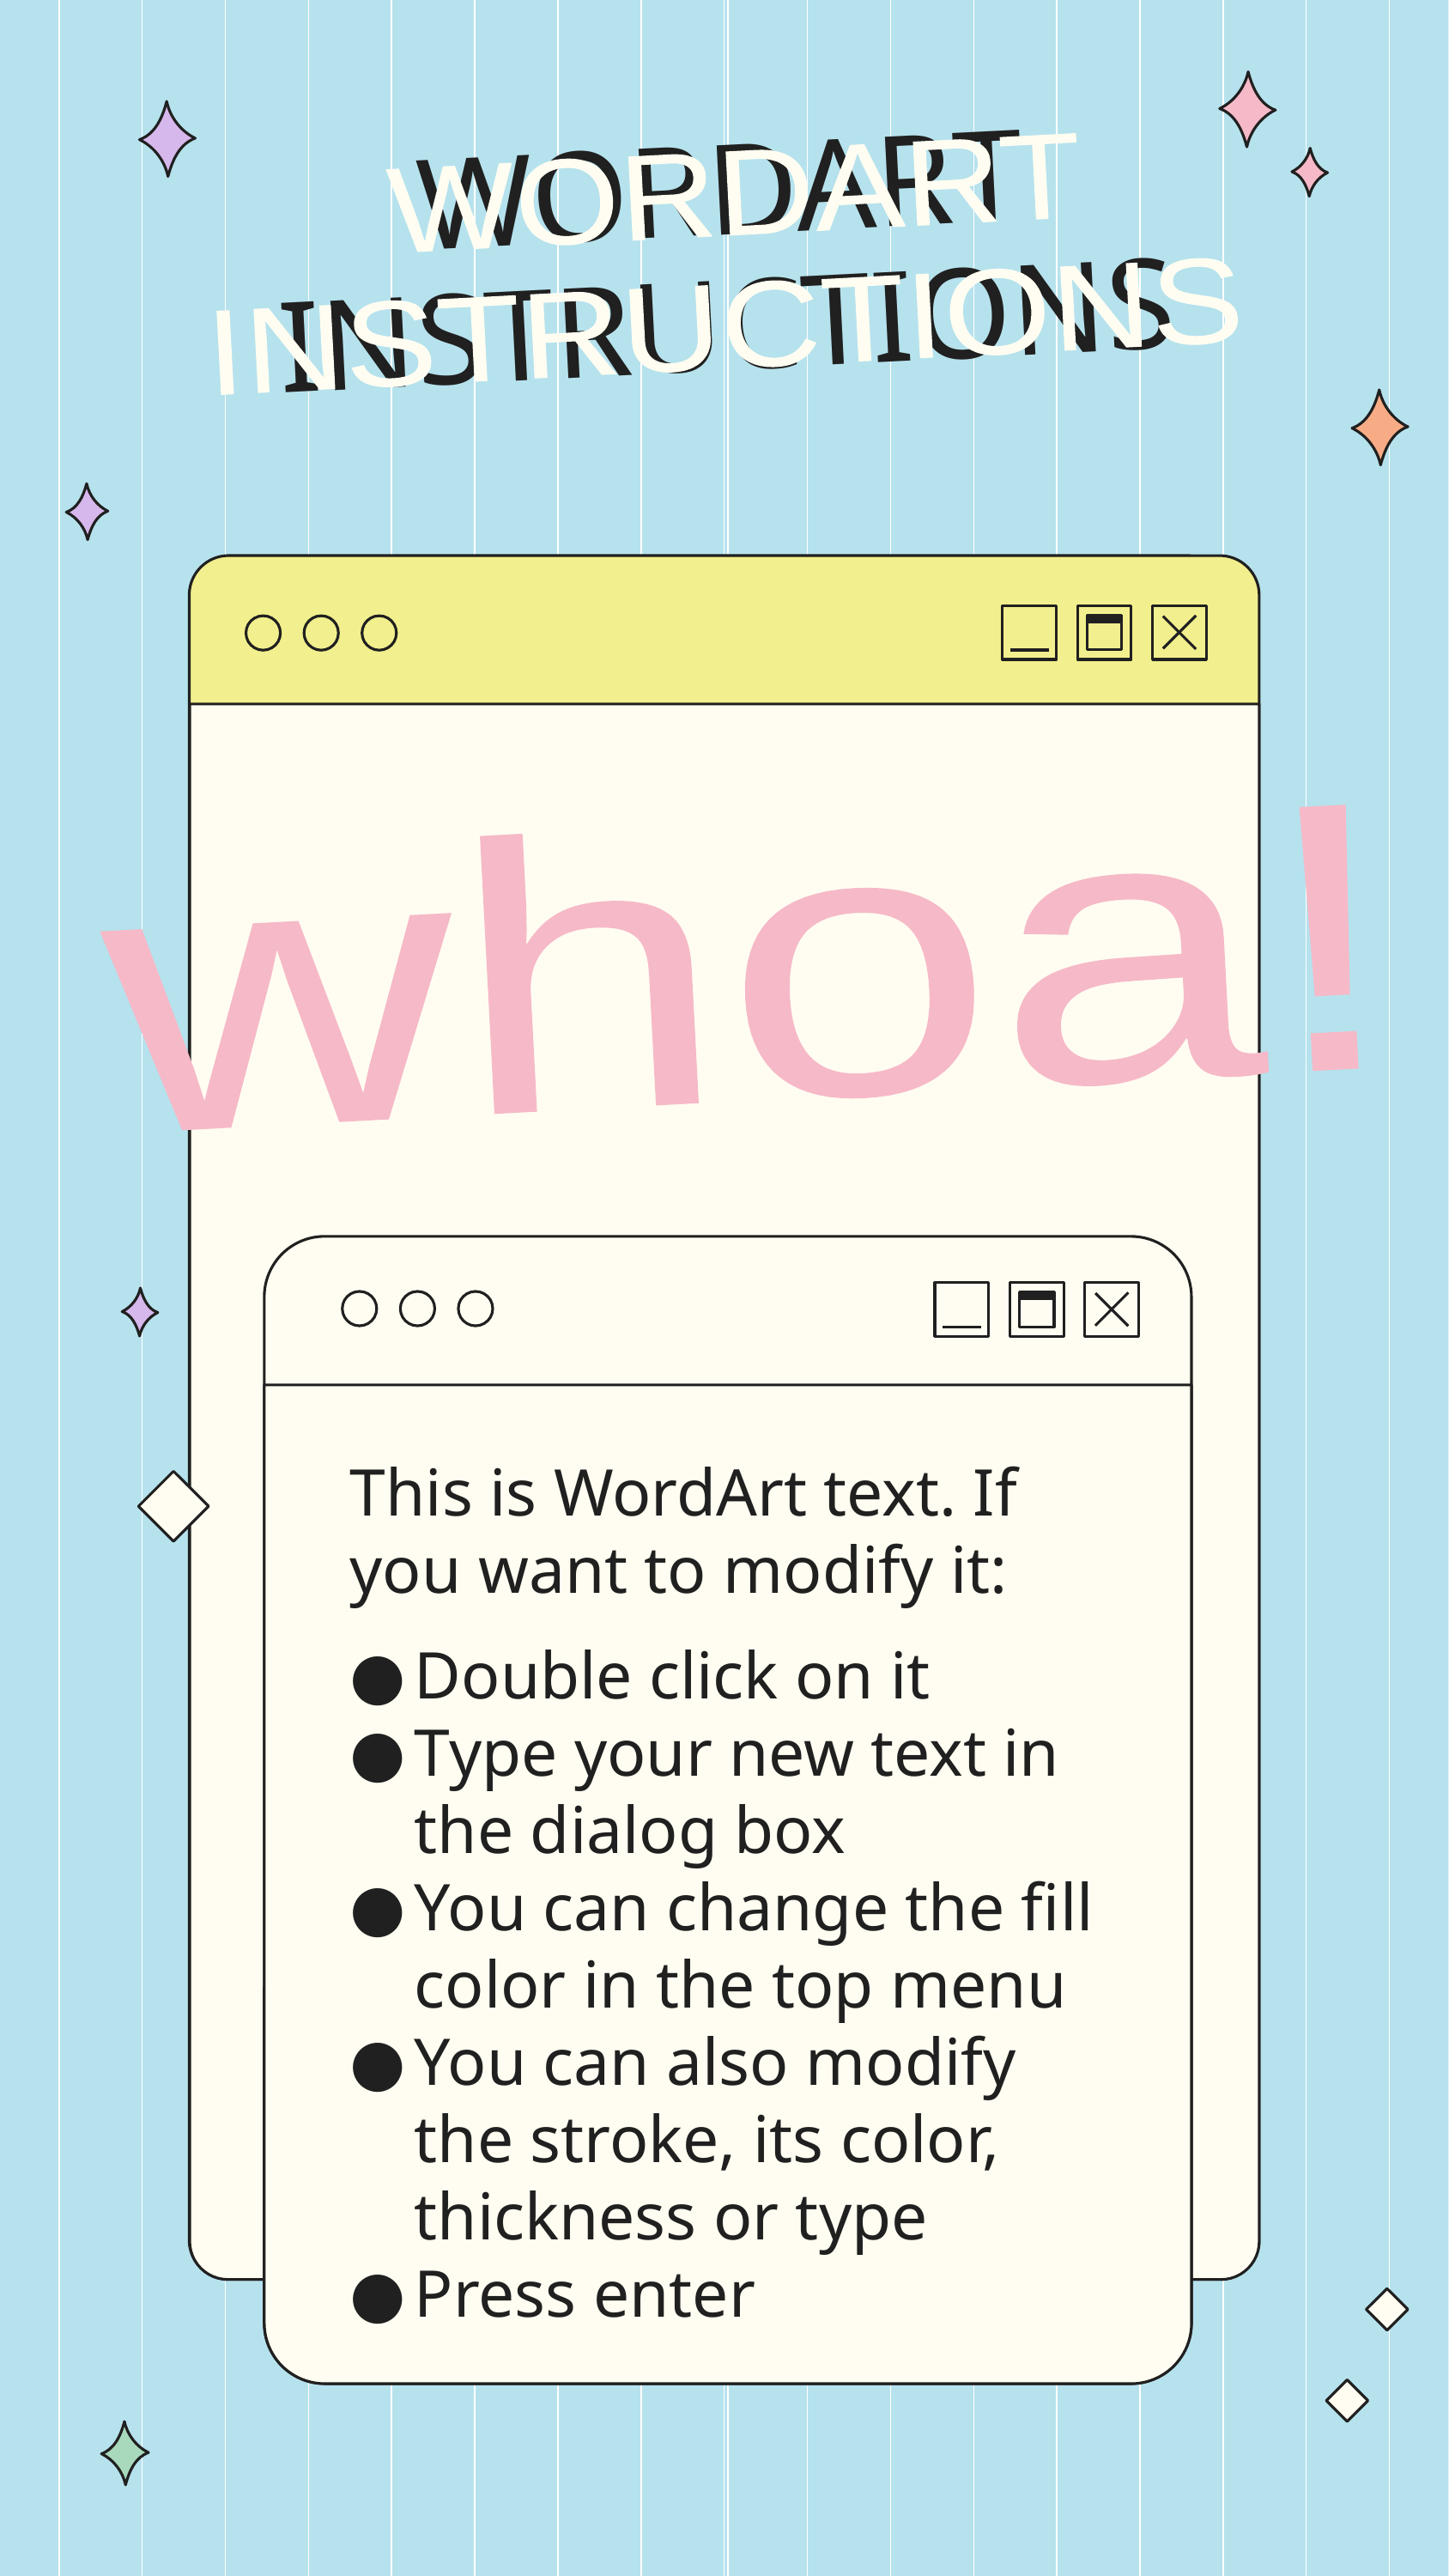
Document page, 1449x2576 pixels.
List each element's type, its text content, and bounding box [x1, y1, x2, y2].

text_box [1291, 148, 1328, 197]
title WORDART INSTRUCTIONS [107, 70, 1341, 483]
text_box [122, 1288, 158, 1336]
text_box [101, 2421, 149, 2485]
text_box [1352, 390, 1409, 465]
text_box [1366, 2288, 1409, 2330]
text_box [1219, 71, 1276, 148]
text_box [66, 483, 108, 540]
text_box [264, 1236, 1192, 2385]
text_box [138, 1471, 209, 1542]
text_box [1326, 2379, 1368, 2422]
text_box [139, 101, 196, 177]
